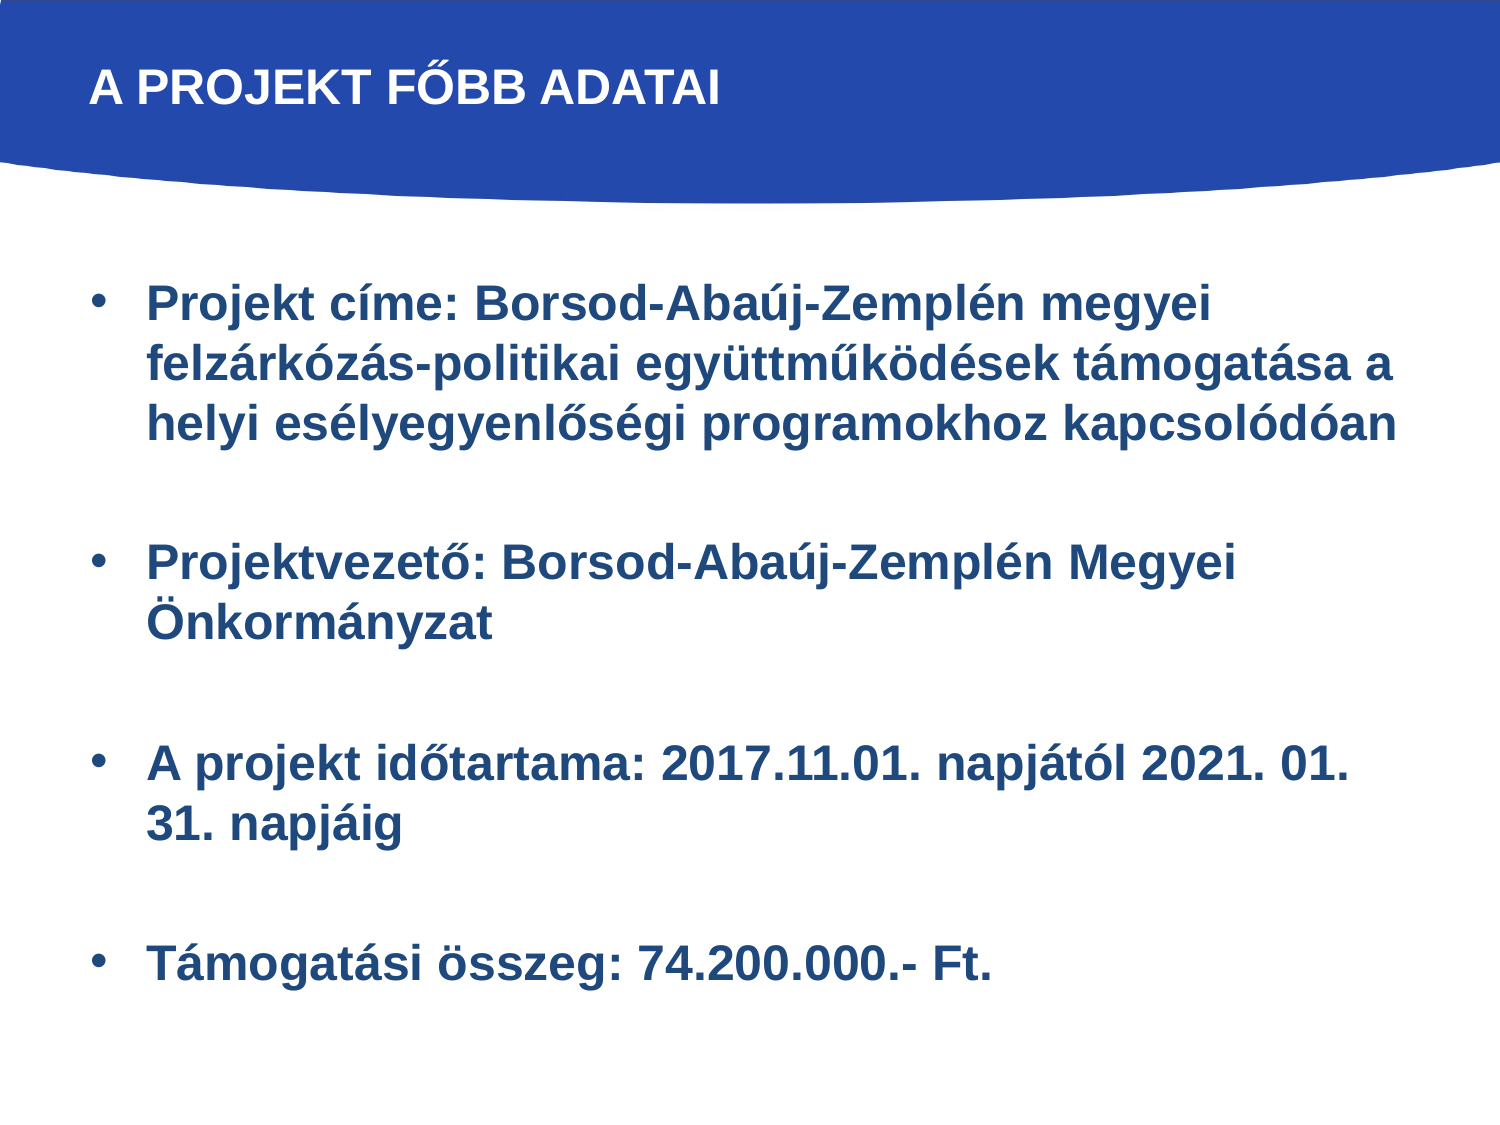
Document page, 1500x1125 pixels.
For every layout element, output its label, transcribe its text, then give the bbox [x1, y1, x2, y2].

list Projekt címe: Borsod-Abaúj-Zemplén megyei felzárkózás-politikai együttműködések támogatása a helyi esélyegyenlőségi programokhoz kapcsolódóan Projektvezető: Borsod-Abaúj-Zemplén Megyei Önkormányzat A projekt időtartama: 2017.11.01. napjától 2021. 01. 31. napjáig Támogatási összeg: 74.200.000.- Ft. [75, 262, 1425, 1005]
title A projekt főbb adatai [73, 7, 845, 161]
picture [0, 0, 1500, 1125]
